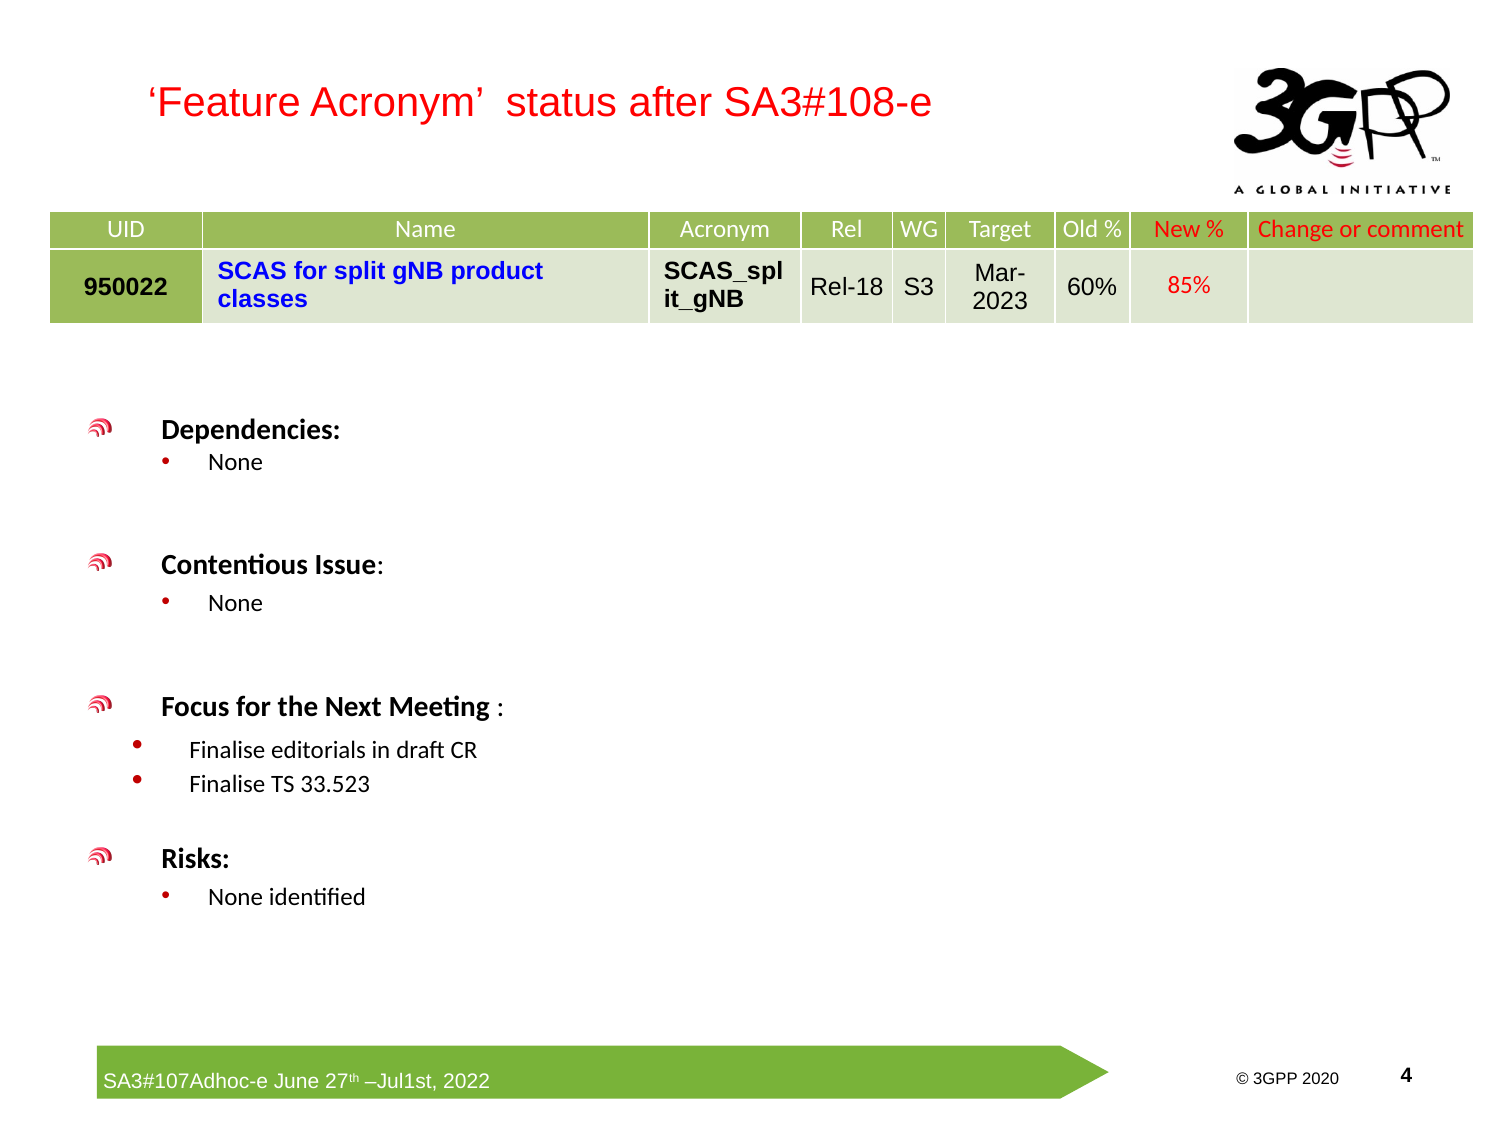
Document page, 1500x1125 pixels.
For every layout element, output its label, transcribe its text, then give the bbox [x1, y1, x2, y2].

table_cell Mar-2023 [946, 250, 1054, 323]
table_cell 85% [1131, 250, 1247, 323]
table_cell 60% [1056, 250, 1129, 323]
table_header Rel [802, 212, 892, 248]
table_cell 950022 [50, 250, 202, 323]
table_cell S3 [893, 250, 945, 323]
table_header Change or comment [1249, 212, 1473, 248]
picture [86, 552, 107, 573]
picture [86, 846, 107, 867]
table_header UID [50, 212, 202, 248]
list Dependencies: None Contentious Issue: None Focus for the Next Meeting : Finalise editorials in draft CR Finalise TS 33.523 Risks: None identified [71, 403, 1475, 986]
picture [86, 417, 107, 439]
table_header Acronym [650, 212, 800, 248]
table_header WG [893, 212, 945, 248]
table_header Old % [1056, 212, 1129, 248]
text_box ‘Feature Acronym’ status after SA3#108-e [133, 67, 1086, 133]
table_header New % [1131, 212, 1247, 248]
picture [86, 694, 107, 715]
table_cell Rel-18 [802, 250, 892, 323]
table_cell SCAS for split gNB product classes [203, 250, 648, 323]
table_cell [1249, 250, 1473, 323]
table_header Target [946, 212, 1054, 248]
table_cell SCAS_split_gNB [650, 250, 800, 323]
table_header Name [203, 212, 648, 248]
picture [1234, 68, 1450, 194]
